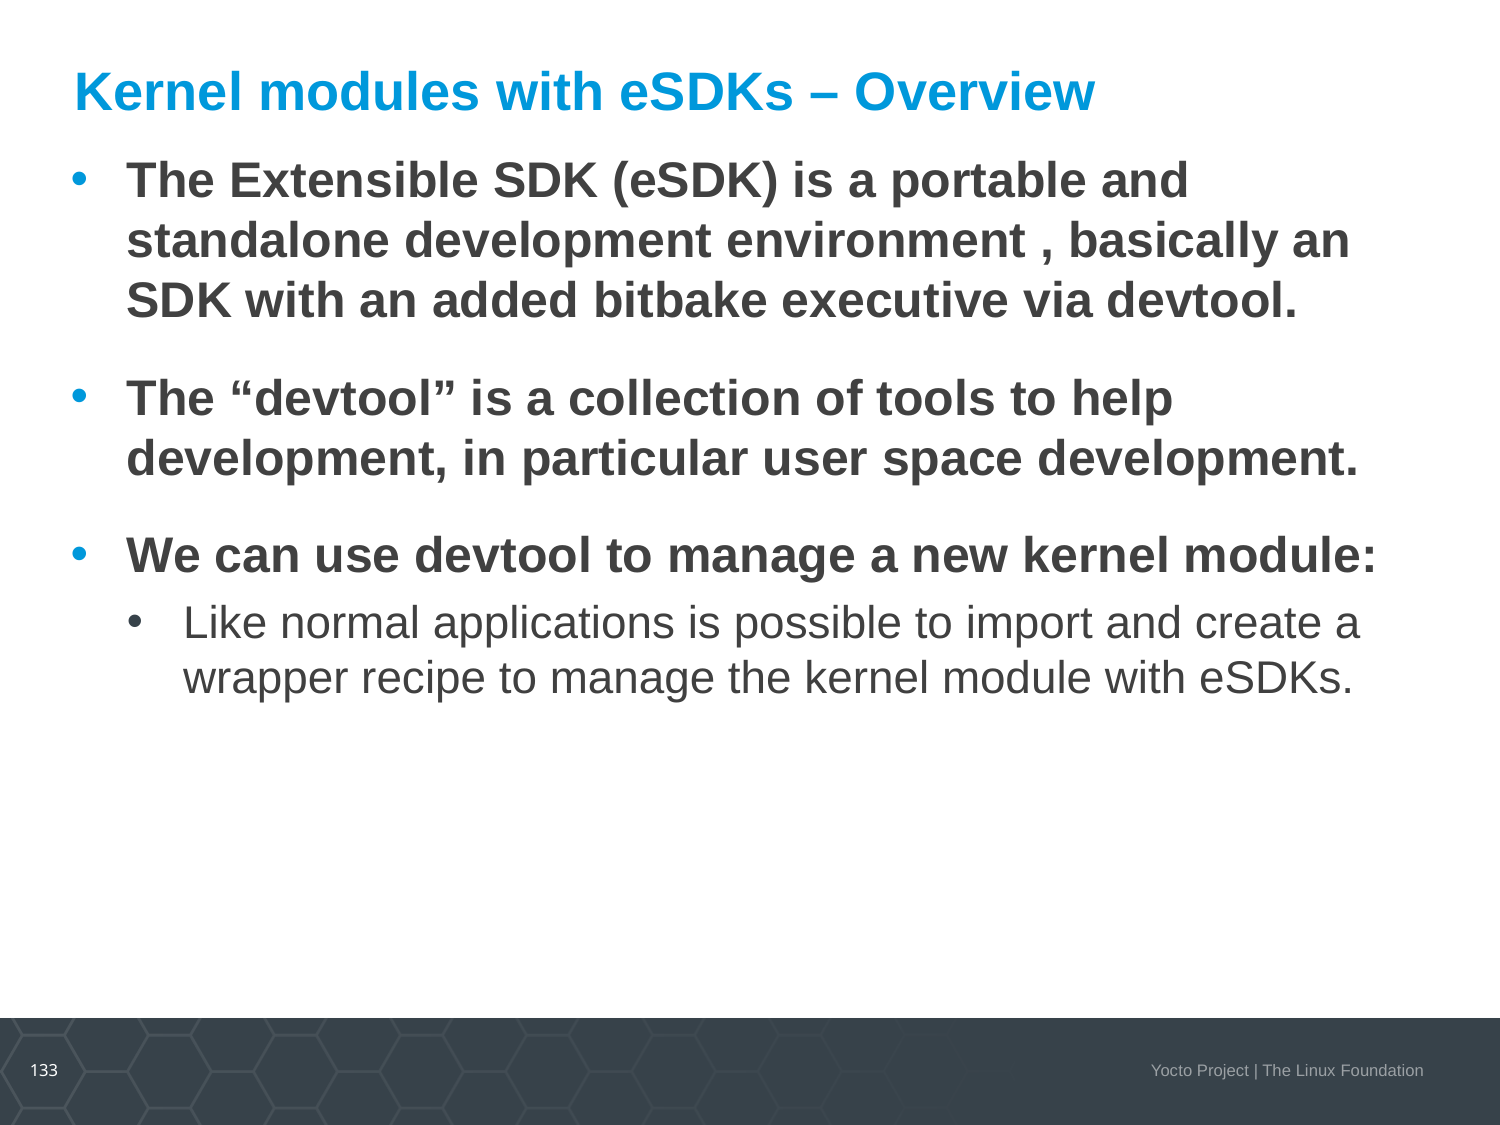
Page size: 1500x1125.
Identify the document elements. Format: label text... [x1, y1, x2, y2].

title Kernel modules with eSDKs – Overview [74, 67, 1425, 213]
list The Extensible SDK (eSDK) is a portable and standalone development environment , basically an SDK with an added bitbake executive via devtool. The “devtool” is a collection of tools to help development, in particular user space development. We can use devtool to manage a new kernel module: Like normal applications is possible to import and create a wrapper recipe to manage the kernel module with eSDKs. [70, 147, 1421, 891]
picture [0, 0, 1500, 1125]
